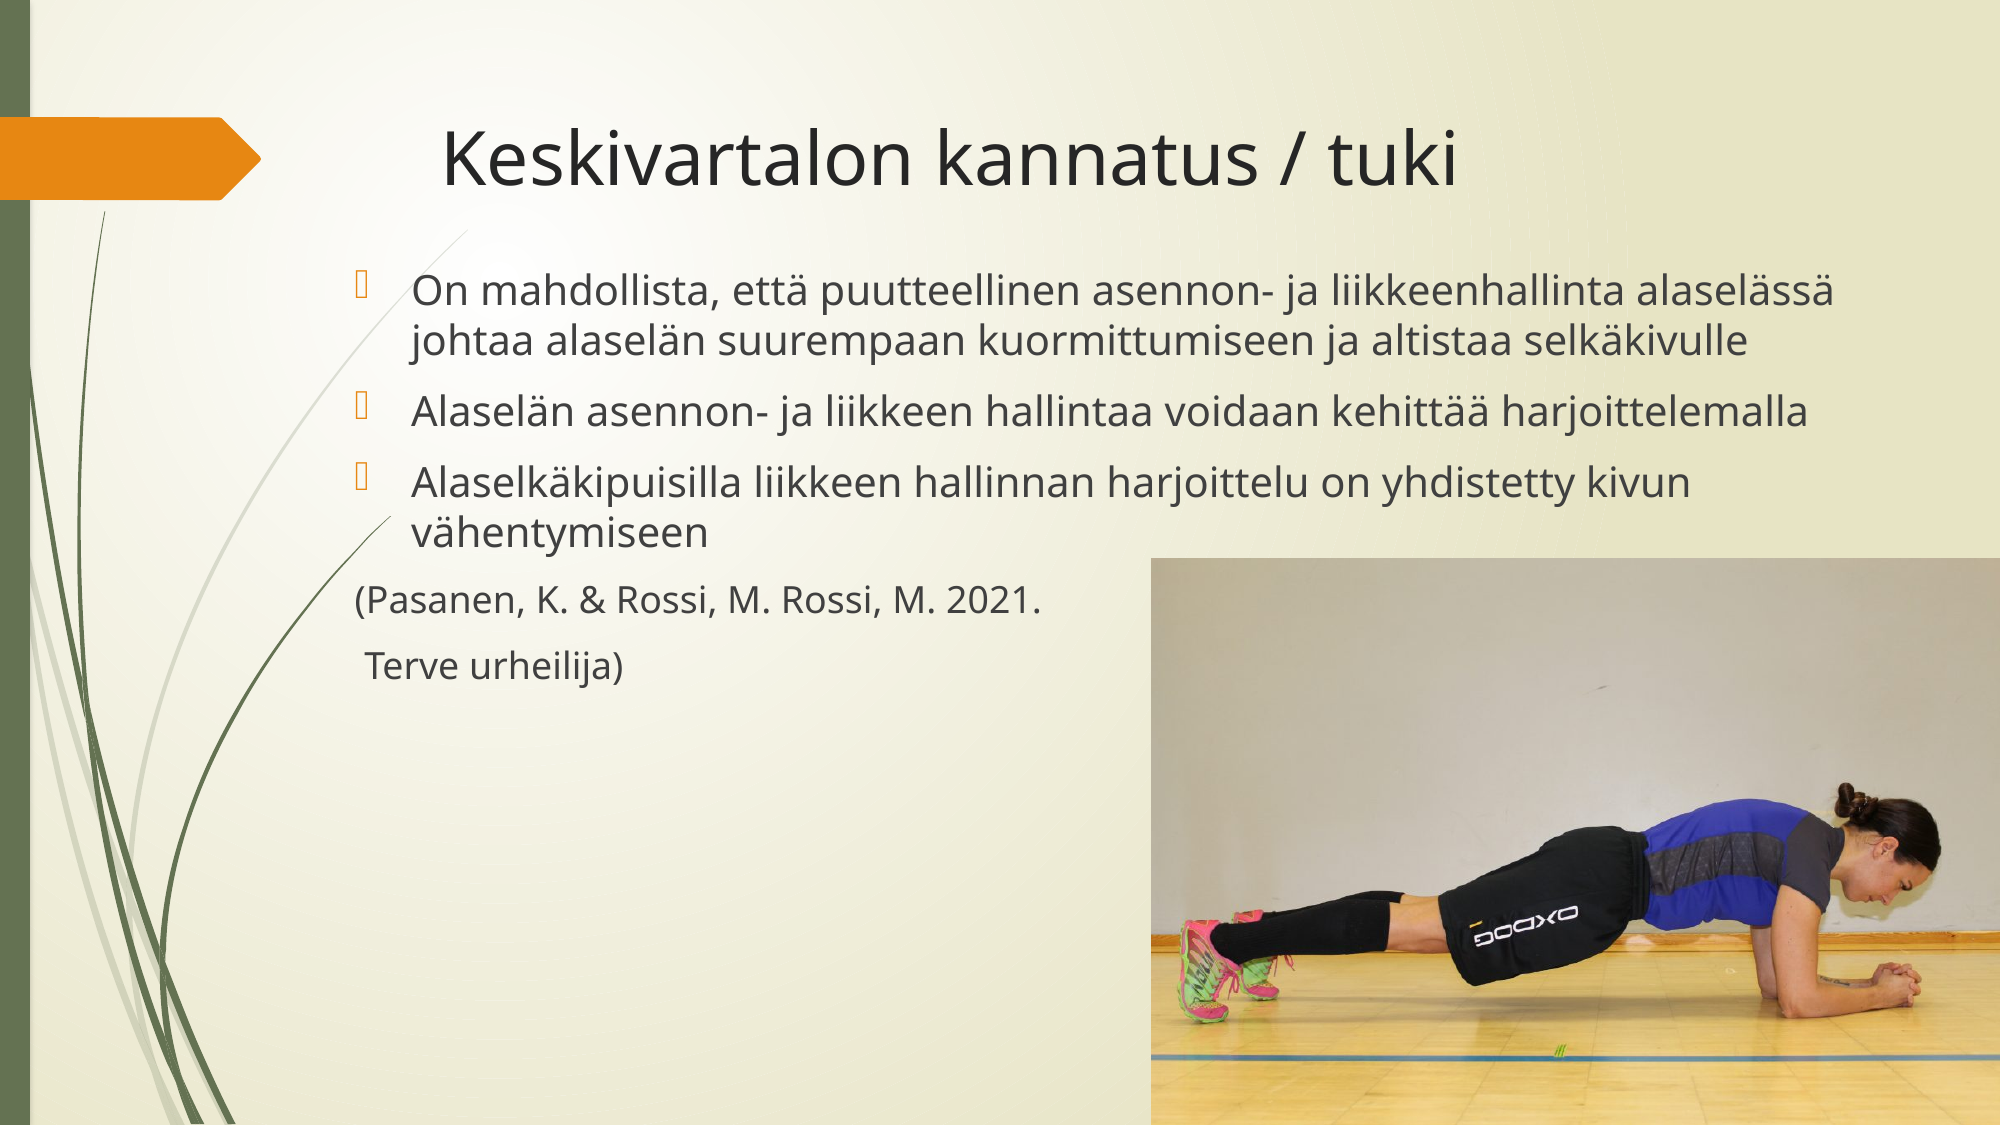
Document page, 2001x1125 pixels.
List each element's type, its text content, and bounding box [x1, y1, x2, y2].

picture [1151, 558, 2000, 1125]
title Keskivartalon kannatus / tuki [425, 102, 1888, 255]
list On mahdollista, että puutteellinen asennon- ja liikkeenhallinta alaselässä johtaa alaselän suurempaan kuormittumiseen ja altistaa selkäkivulle Alaselän asennon- ja liikkeen hallintaa voidaan kehittää harjoittelemalla Alaselkäkipuisilla liikkeen hallinnan harjoittelu on yhdistetty kivun vähentymiseen (Pasanen, K. & Rossi, M. Rossi, M. 2021. Terve urheilija) [339, 255, 1888, 1070]
